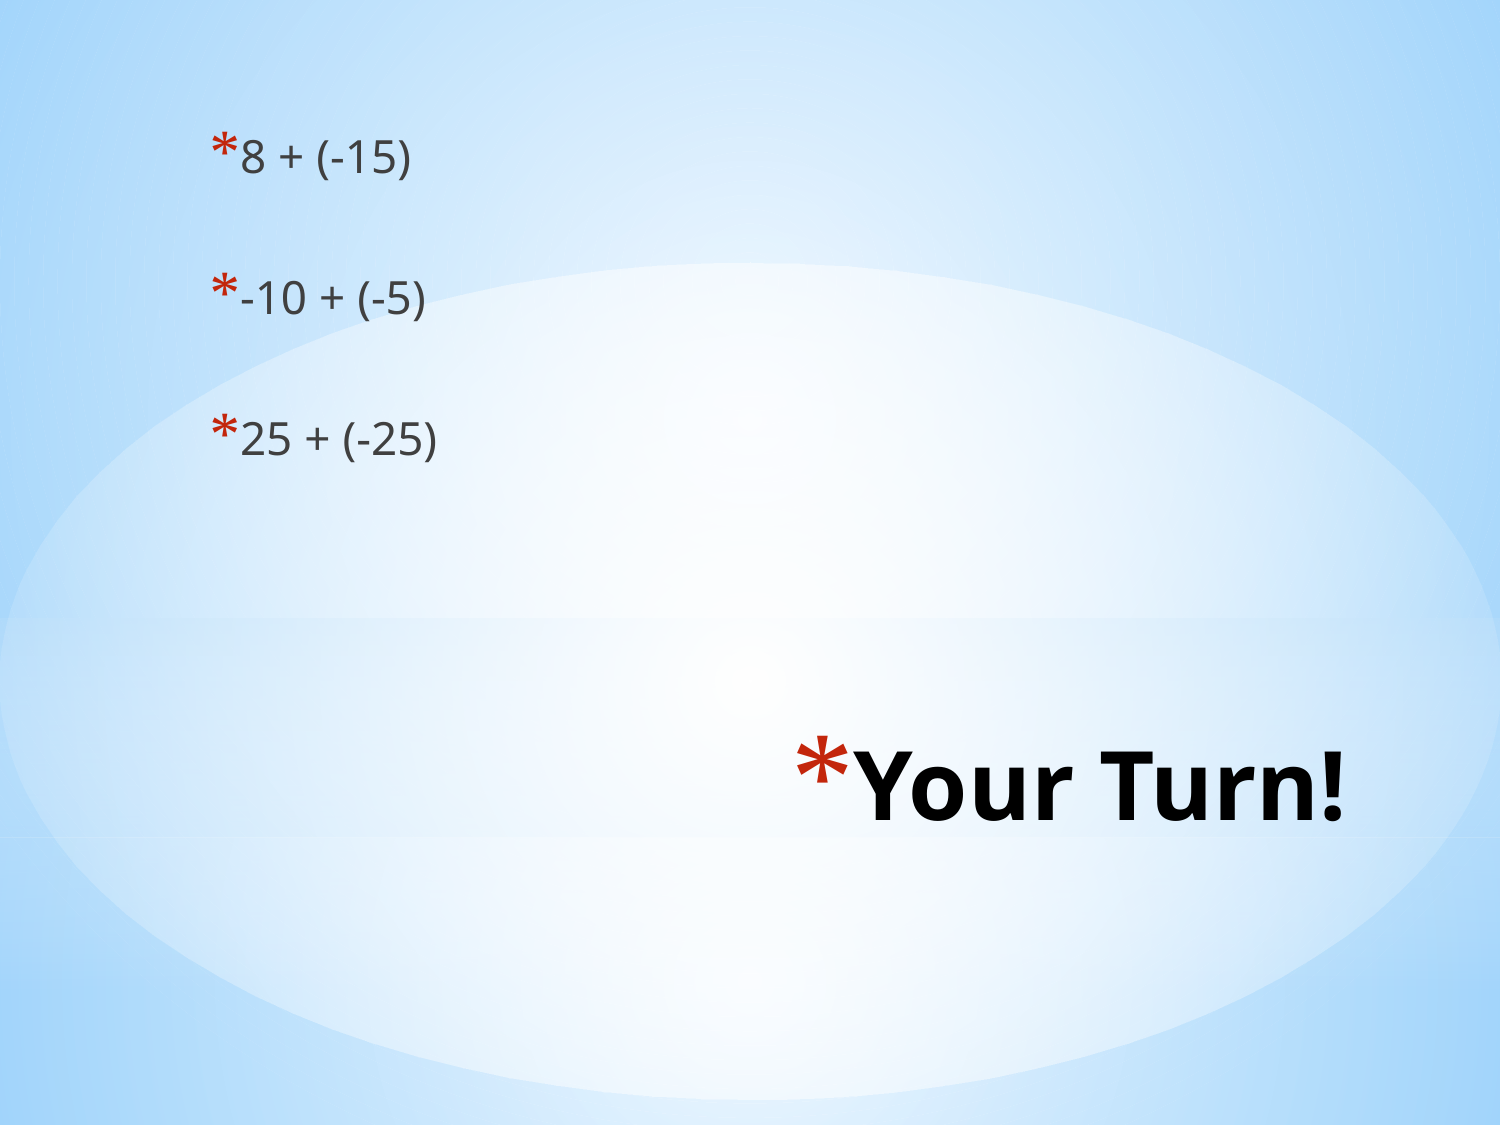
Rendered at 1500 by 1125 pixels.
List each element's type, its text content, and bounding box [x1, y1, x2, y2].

list 8 + (-15) -10 + (-5) 25 + (-25) [187, 120, 1238, 690]
title Your Turn! [294, 717, 1363, 905]
